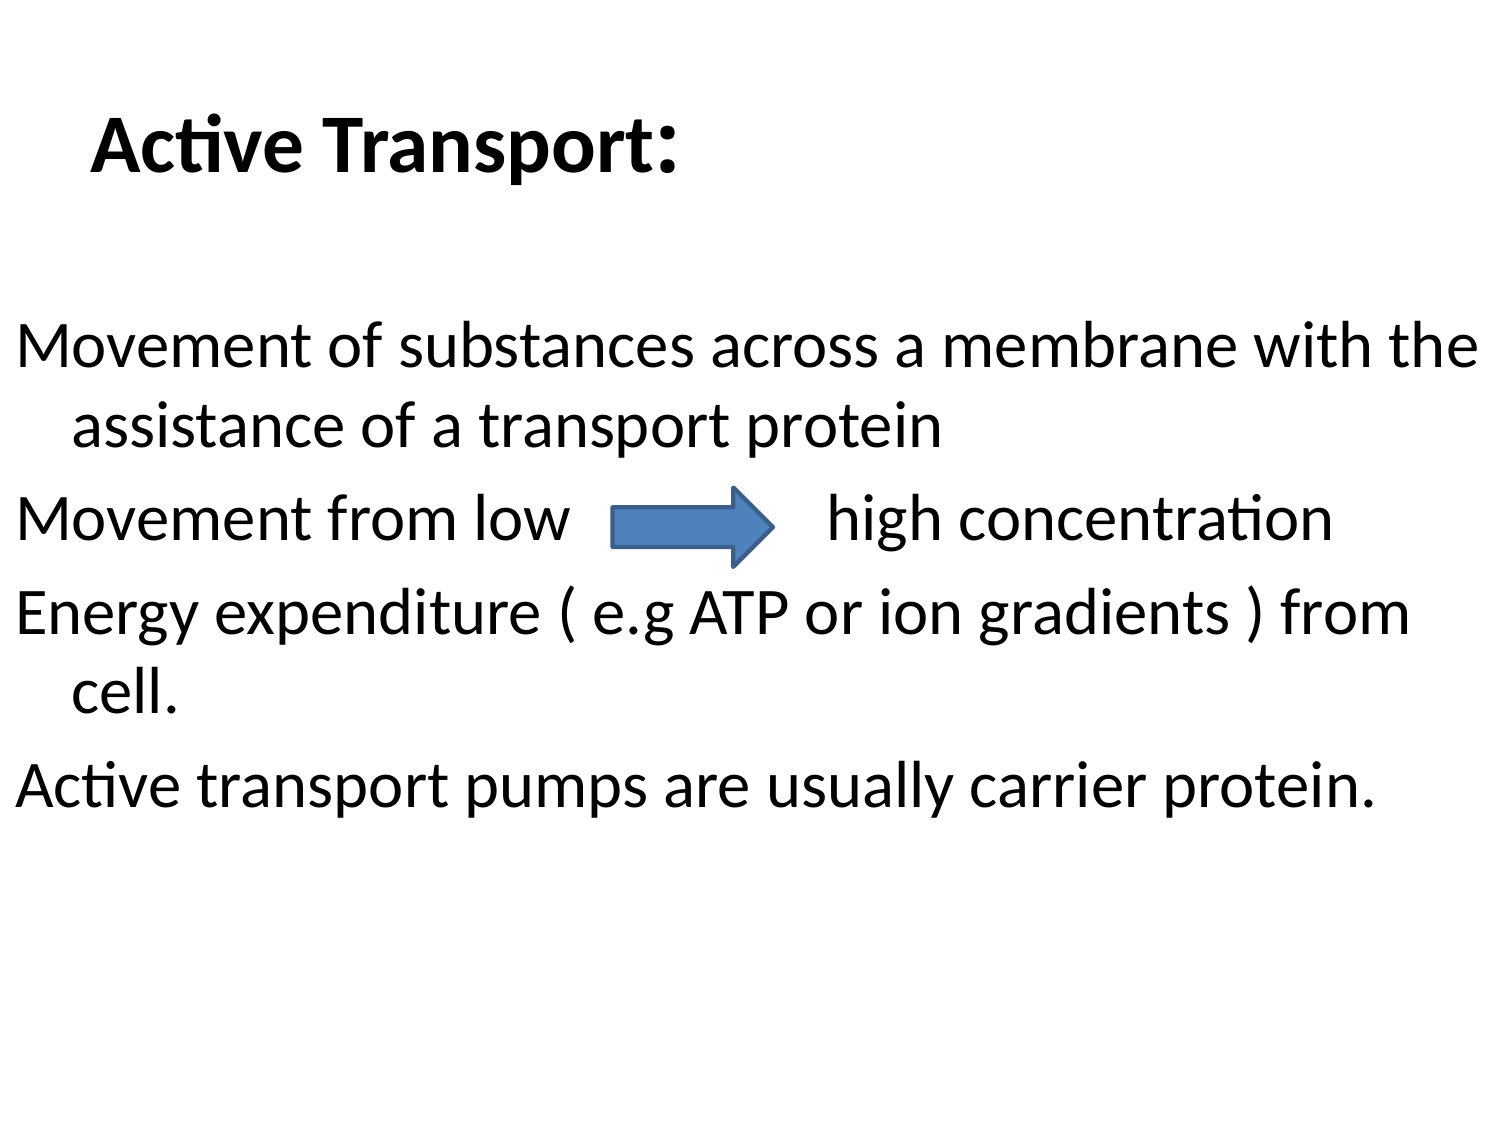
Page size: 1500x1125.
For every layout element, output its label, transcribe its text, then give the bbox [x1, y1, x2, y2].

list Movement of substances across a membrane with the assistance of a transport protein Movement from low high concentration Energy expenditure ( e.g ATP or ion gradients ) from cell. Active transport pumps are usually carrier protein. [0, 200, 1500, 1125]
title :Active Transport [75, 45, 1425, 200]
text_box [610, 485, 776, 569]
